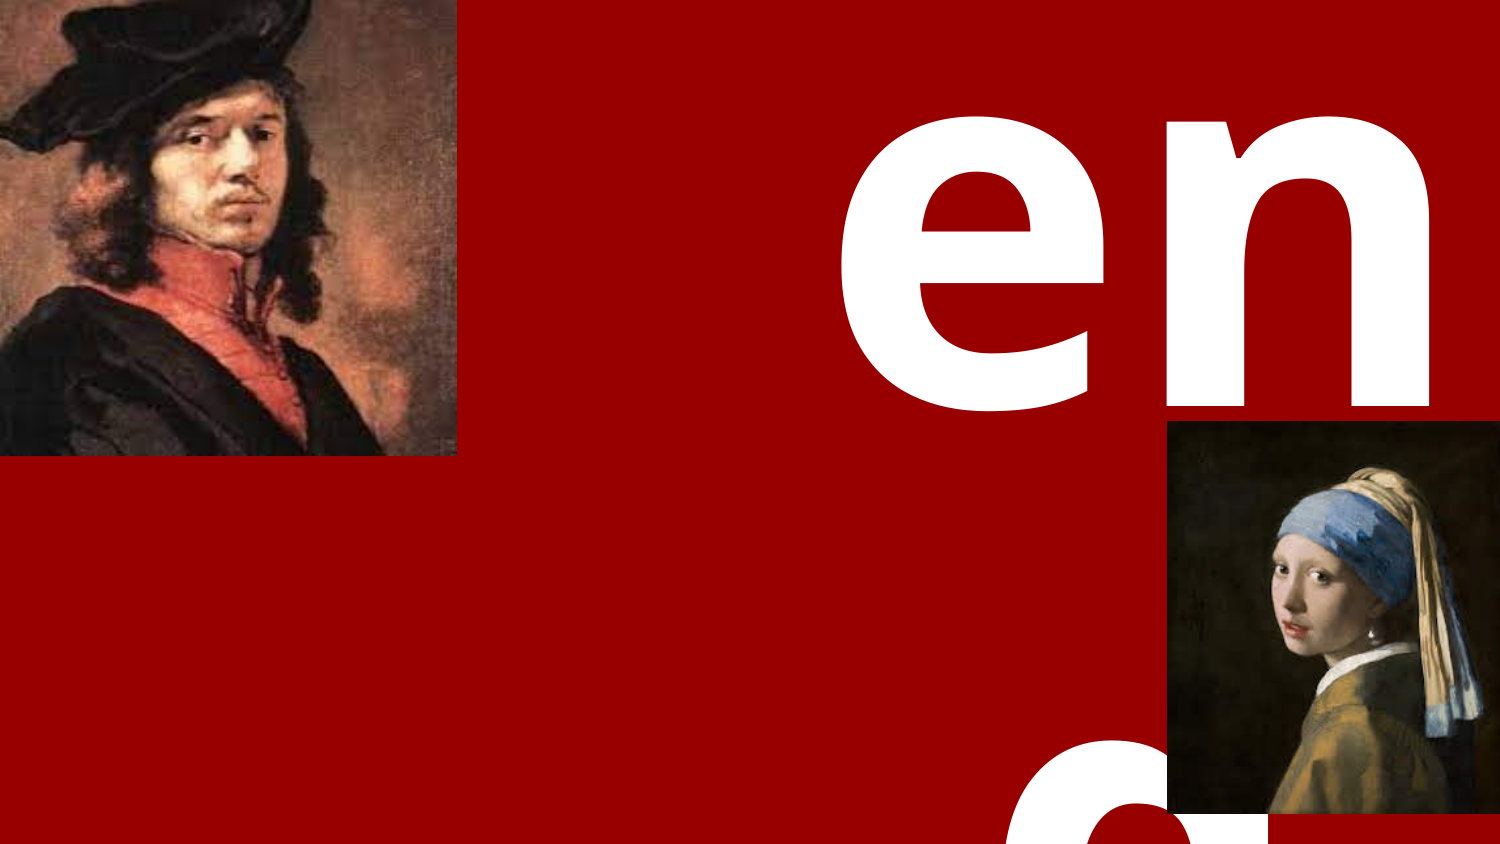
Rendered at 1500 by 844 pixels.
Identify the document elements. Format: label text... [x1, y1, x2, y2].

picture [1166, 421, 1500, 814]
picture [0, 0, 457, 457]
title end [750, 0, 1500, 285]
